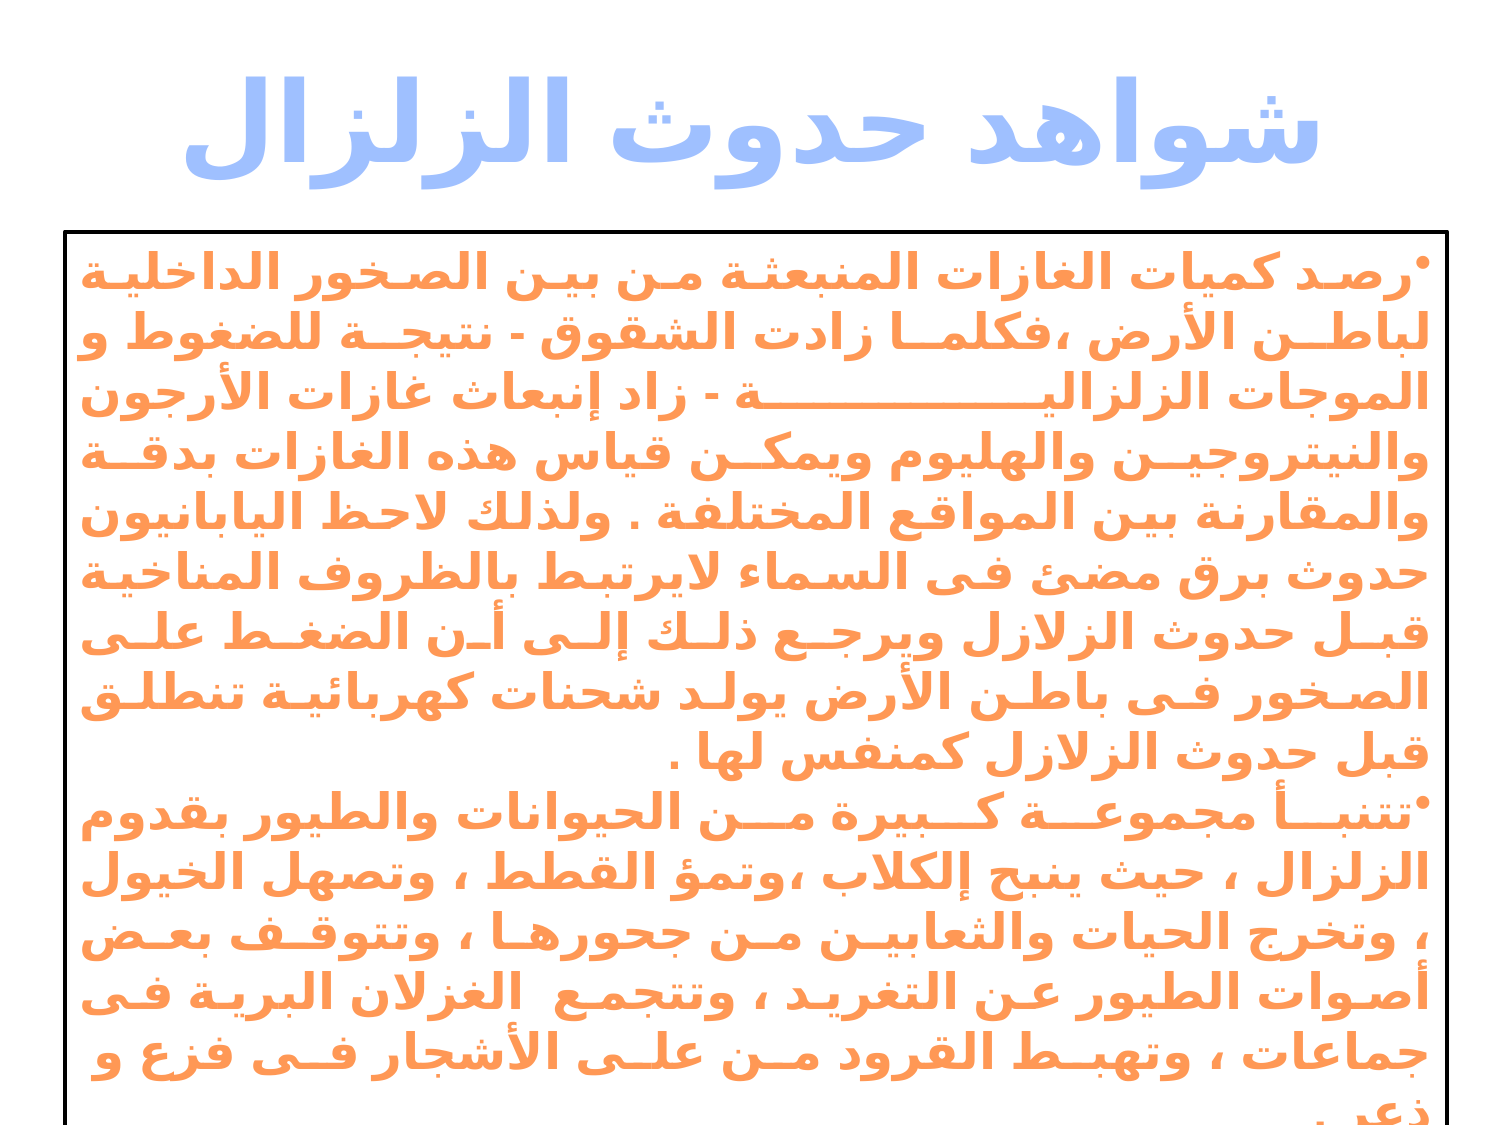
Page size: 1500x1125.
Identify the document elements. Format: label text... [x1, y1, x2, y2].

text_box رصد كميات الغازات المنبعثة من بين الصخور الداخلية لباطن الأرض ،فكلما زادت الشقوق - نتيجة للضغوط و الموجات الزلزالية - زاد إنبعاث غازات الأرجون والنيتروجين والهليوم ويمكن قياس هذه الغازات بدقة والمقارنة بين المواقع المختلفة . ولذلك لاحظ اليابانيون حدوث برق مضئ فى السماء لايرتبط بالظروف المناخية قبل حدوث الزلازل ويرجع ذلك إلى أن الضغط على الصخور فى باطن الأرض يولد شحنات كهربائية تنطلق قبل حدوث الزلازل كمنفس لها . تتنبأ مجموعة كبيرة من الحيوانات والطيور بقدوم الزلزال ، حيث ينبح إلكلاب ،وتمؤ القطط ، وتصهل الخيول ، وتخرج الحيات والثعابين من جحورها ، وتتوقف بعض أصوات الطيور عن التغريد ، وتتجمع الغزلان البرية فى جماعات ، وتهبط القرود من على الأشجار فى فزع و ذعر . الإهتمام بدراسة صور الأقمار الصناعية التى تصور ما تحت سطح الأرض إلى أعماق محددة ، مع الإهتمام بدراسة ما يطرأ على ما تحت سطح الأرض من تغير يمكن التنبؤ بحدوث الزلزال . [63, 230, 1449, 1125]
slide_number 11 [1074, 1042, 1425, 1103]
text_box شواهد حدوث الزلزال [163, 42, 1343, 193]
